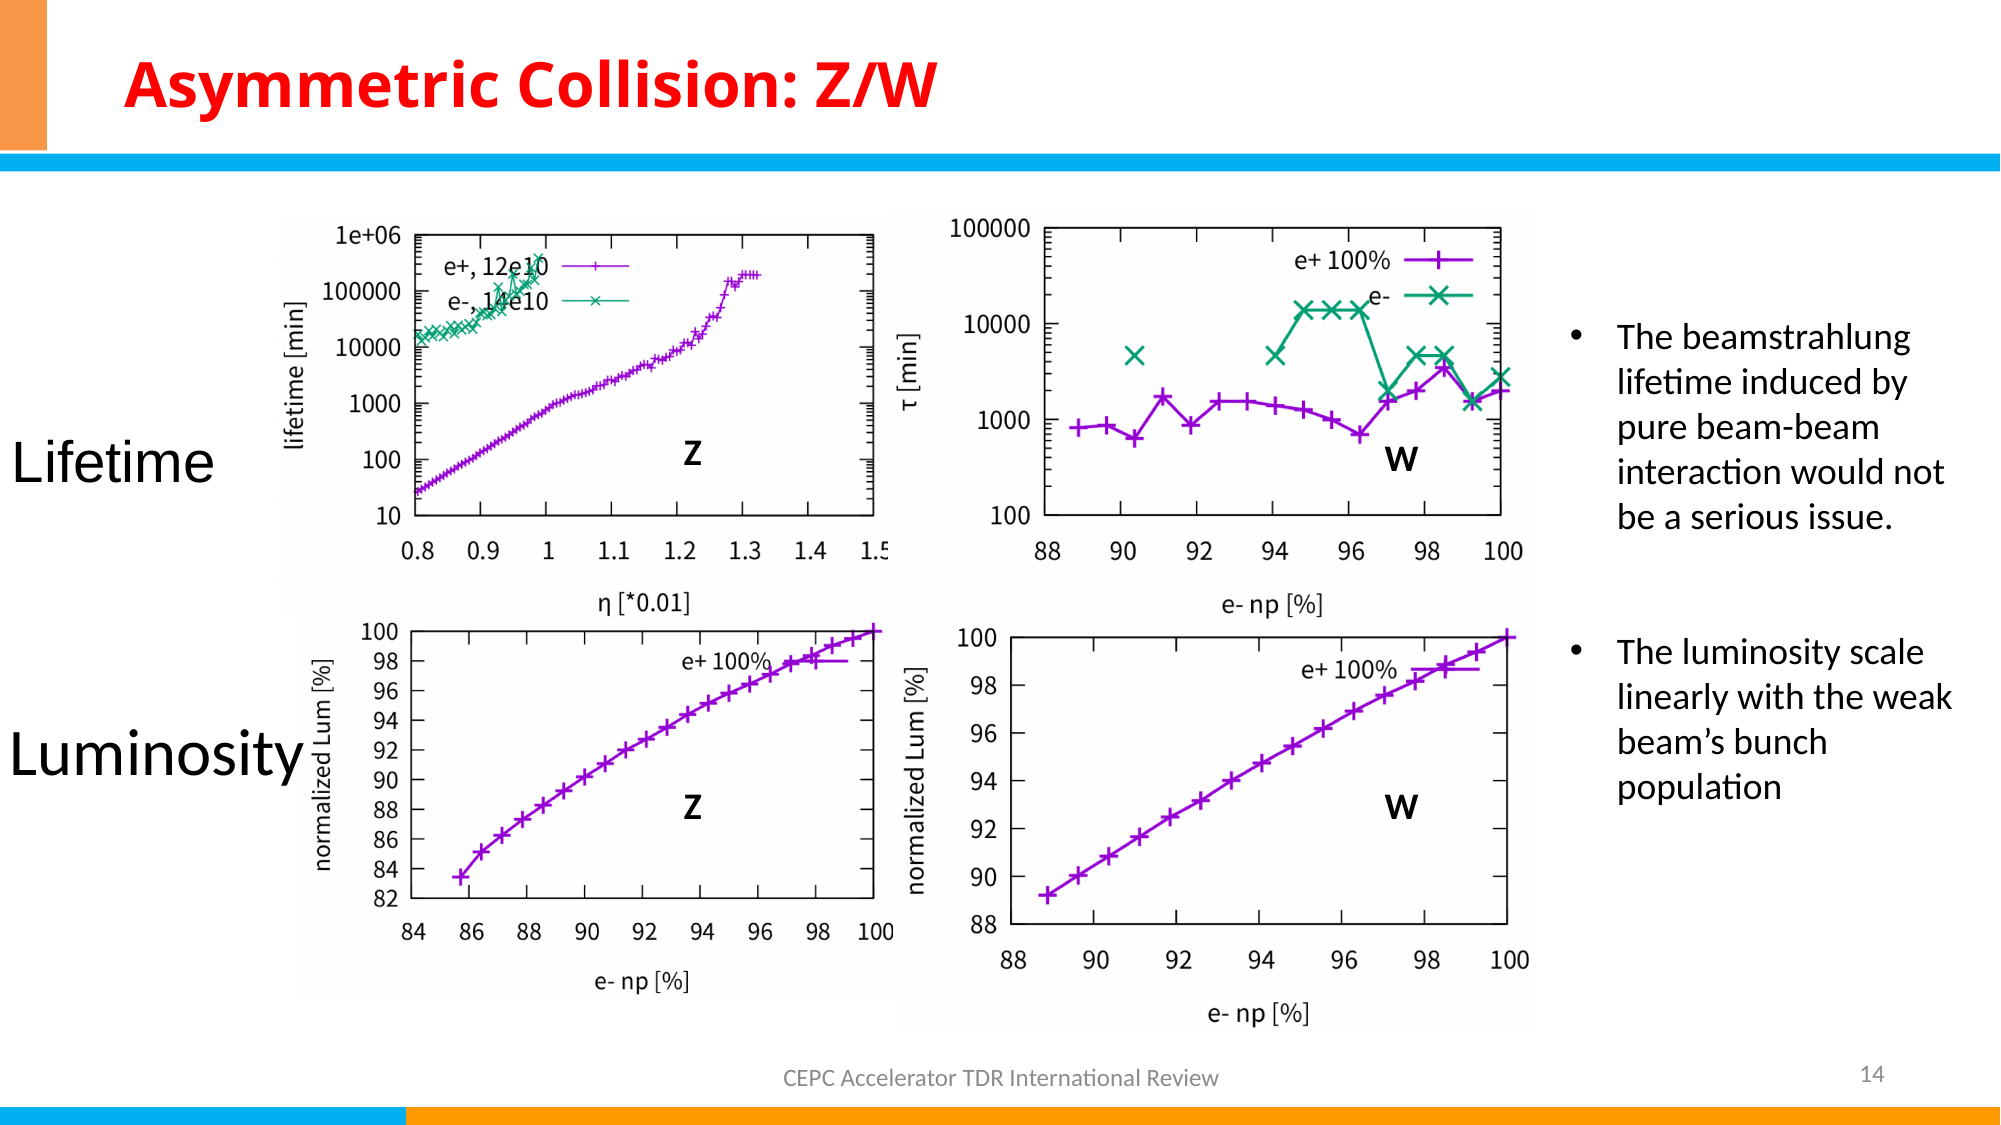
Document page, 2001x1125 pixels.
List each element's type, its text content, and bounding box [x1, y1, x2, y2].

picture [274, 207, 1537, 1033]
text_box The beamstrahlung lifetime induced by pure beam-beam interaction would not be a serious issue. The luminosity scale linearly with the weak beam’s bunch population [1555, 304, 1970, 815]
title Asymmetric Collision: Z/W [109, 23, 1875, 143]
footer CEPC Accelerator TDR International Review [588, 1047, 1416, 1106]
text_box Lifetime [0, 409, 241, 508]
text_box Luminosity [0, 701, 296, 791]
slide_number 14 [1433, 1042, 1900, 1103]
